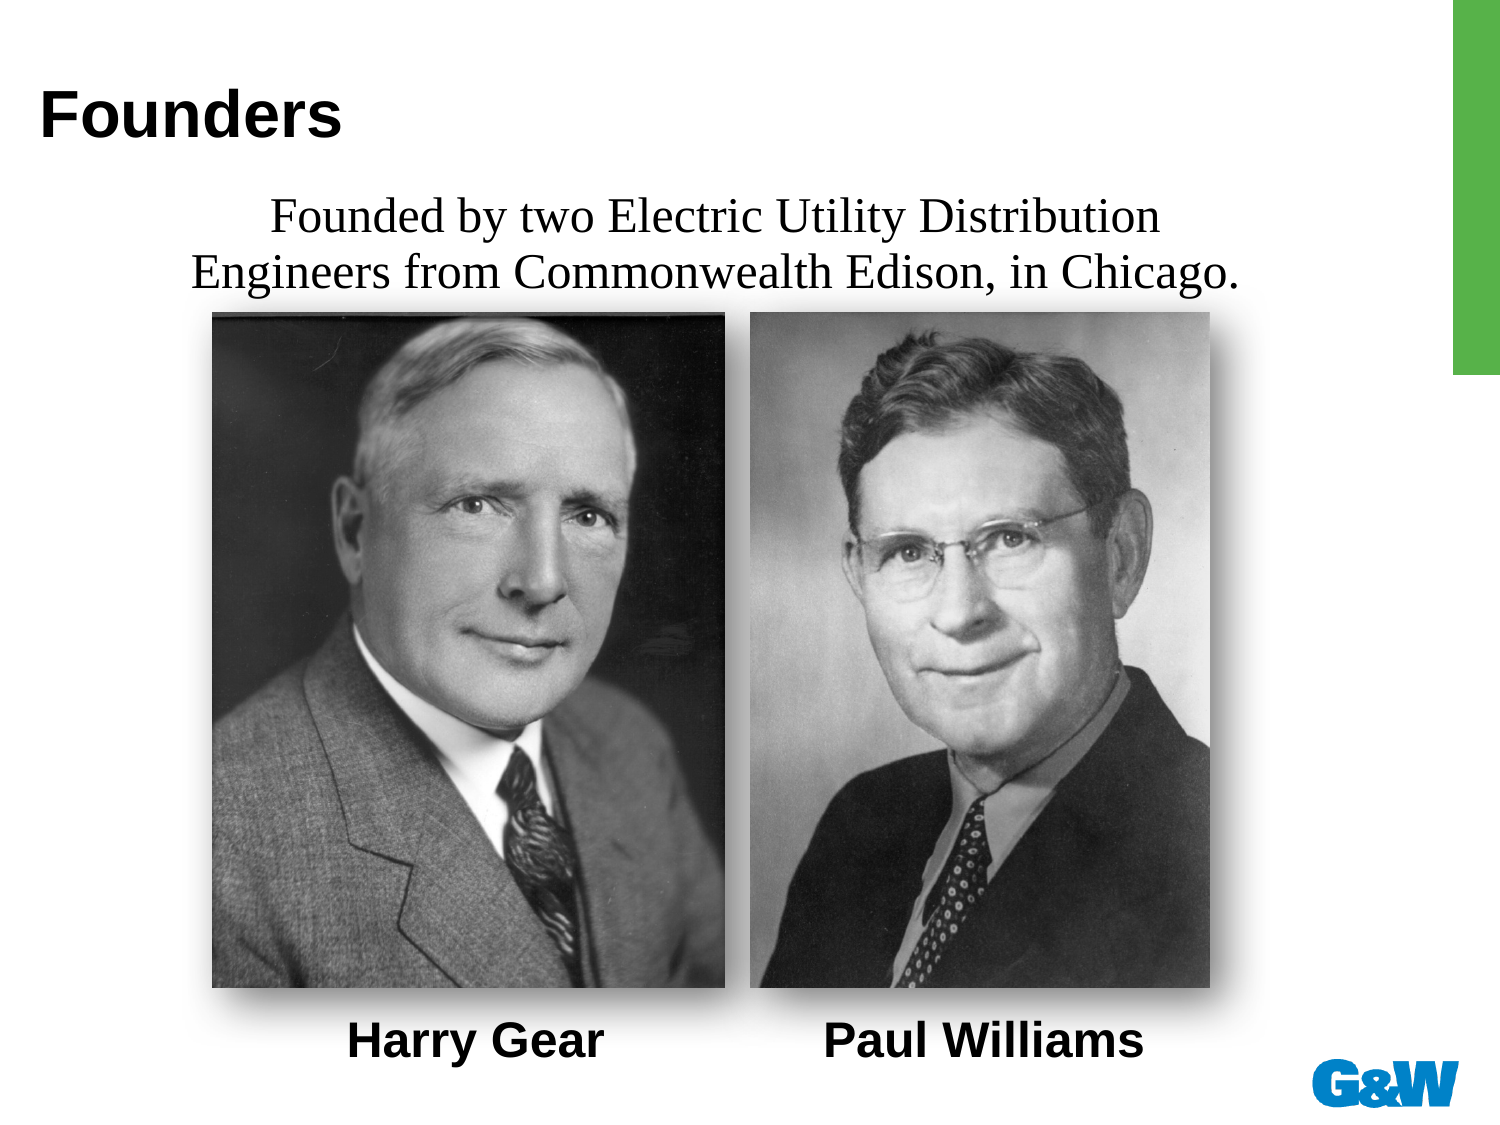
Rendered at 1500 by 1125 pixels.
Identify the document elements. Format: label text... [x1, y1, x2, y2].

picture [1301, 1037, 1474, 1121]
text_box Founders [24, 50, 913, 173]
picture [749, 312, 1210, 988]
text_box Paul Williams [808, 999, 1161, 1075]
picture [212, 312, 726, 988]
text_box Founded by two Electric Utility Distribution Engineers from Commonwealth Edison, in Chicago. [99, 174, 1275, 313]
picture [1453, 0, 1500, 376]
text_box Harry Gear [331, 999, 620, 1075]
